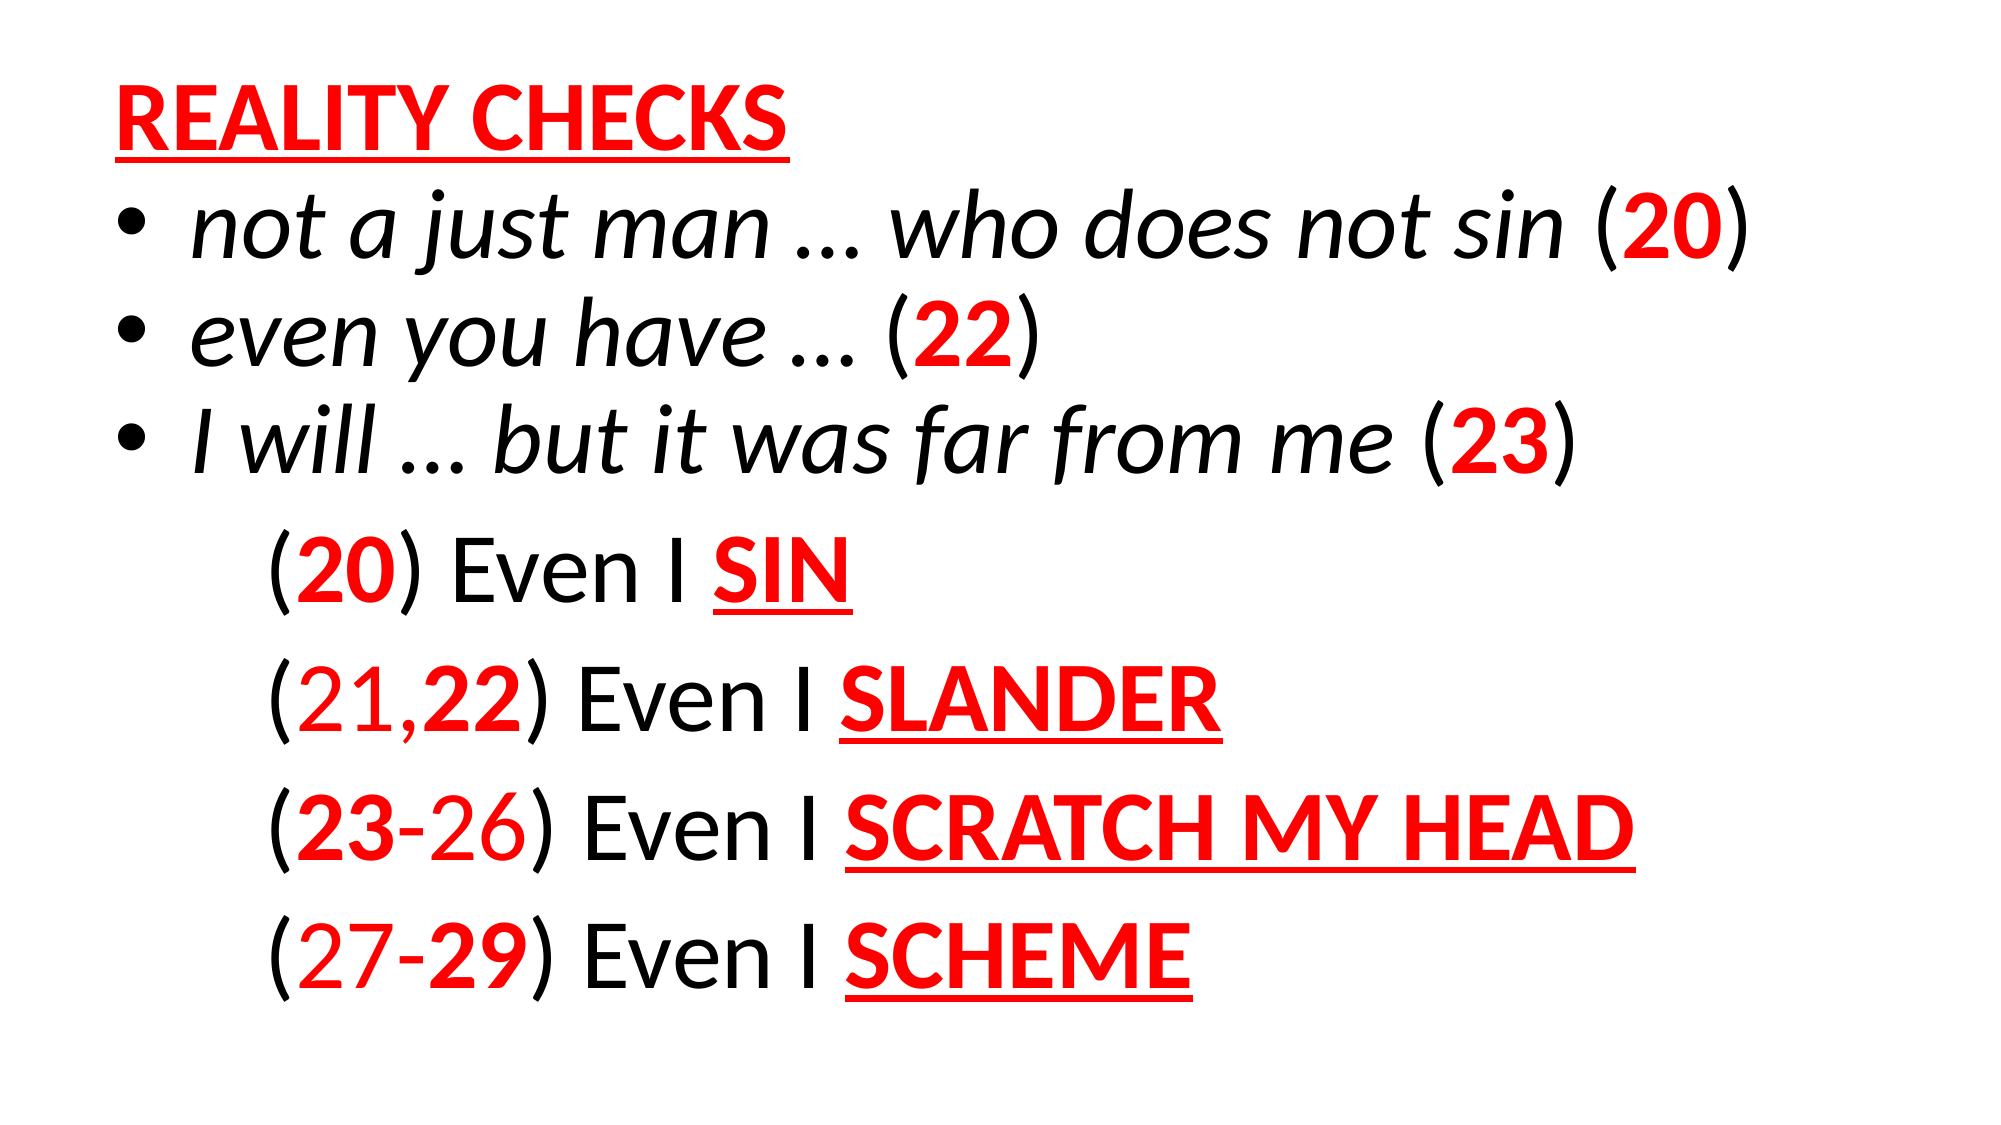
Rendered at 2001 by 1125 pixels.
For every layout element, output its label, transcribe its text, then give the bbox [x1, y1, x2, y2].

subtitle REALITY CHECKS not a just man … who does not sin (20) even you have … (22) I will … but it was far from me (23) (20) Even I SIN (21,22) Even I SLANDER (23-26) Even I SCRATCH MY HEAD (27-29) Even I SCHEME [99, 56, 1899, 1073]
